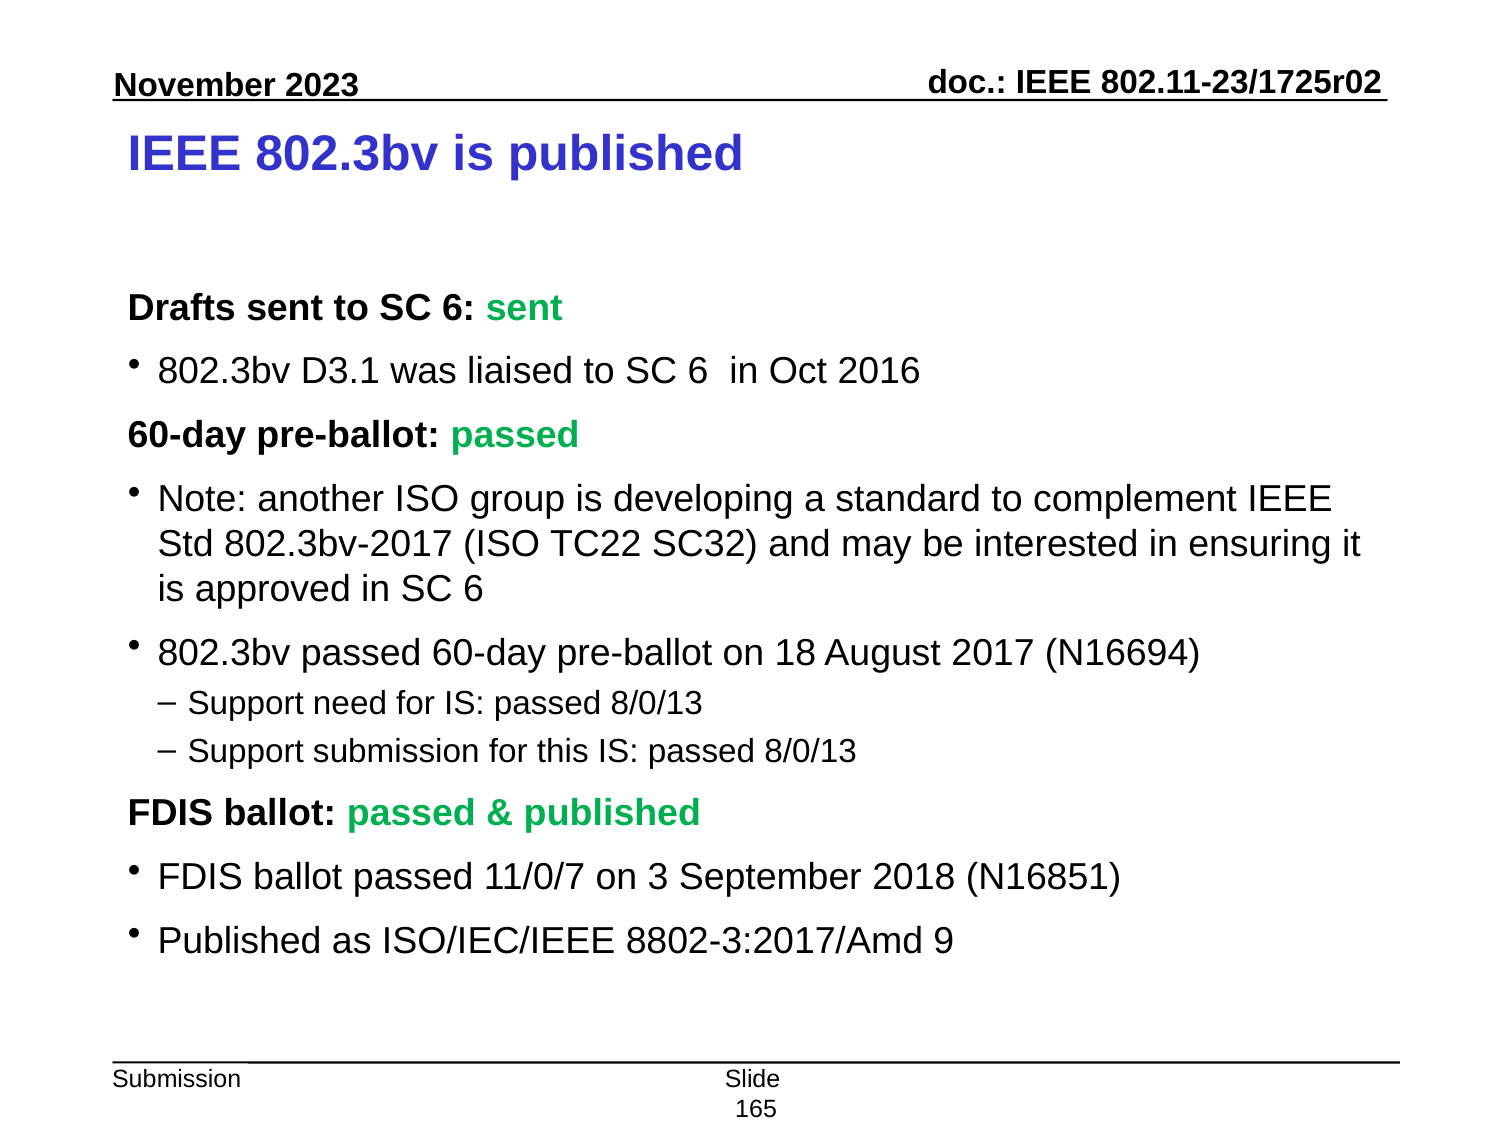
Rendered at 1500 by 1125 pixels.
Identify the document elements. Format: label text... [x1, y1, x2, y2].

list Drafts sent to SC 6: sent 802.3bv D3.1 was liaised to SC 6 in Oct 2016 60-day pre-ballot: passed Note: another ISO group is developing a standard to complement IEEE Std 802.3bv-2017 (ISO TC22 SC32) and may be interested in ensuring it is approved in SC 6 802.3bv passed 60-day pre-ballot on 18 August 2017 (N16694) Support need for IS: passed 8/0/13 Support submission for this IS: passed 8/0/13 FDIS ballot: passed & published FDIS ballot passed 11/0/7 on 3 September 2018 (N16851) Published as ISO/IEC/IEEE 8802-3:2017/Amd 9 [112, 275, 1388, 950]
title IEEE 802.3bv is published [112, 112, 1388, 275]
slide_number Slide 165 [709, 1061, 803, 1093]
